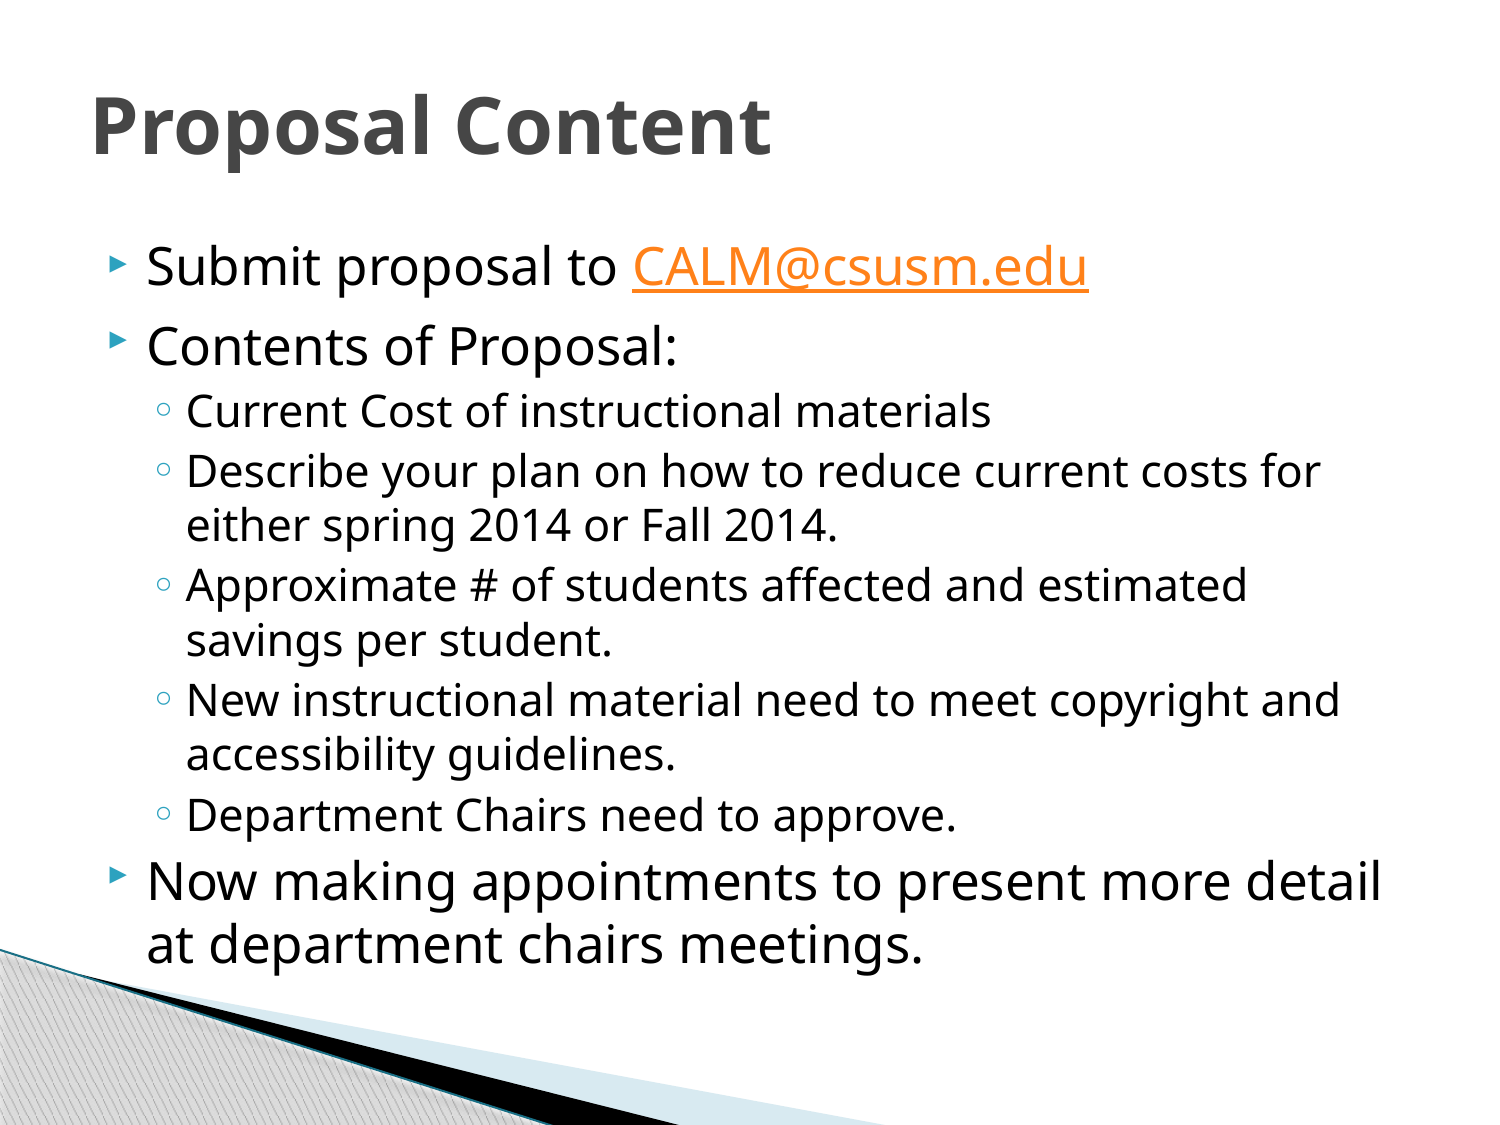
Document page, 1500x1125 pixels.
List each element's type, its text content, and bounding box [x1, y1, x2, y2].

list Submit proposal to CALM@csusm.edu Contents of Proposal: Current Cost of instructional materials Describe your plan on how to reduce current costs for either spring 2014 or Fall 2014. Approximate # of students affected and estimated savings per student. New instructional material need to meet copyright and accessibility guidelines. Department Chairs need to approve. Now making appointments to present more detail at department chairs meetings. [75, 224, 1425, 986]
title Proposal Content [75, 45, 1425, 200]
